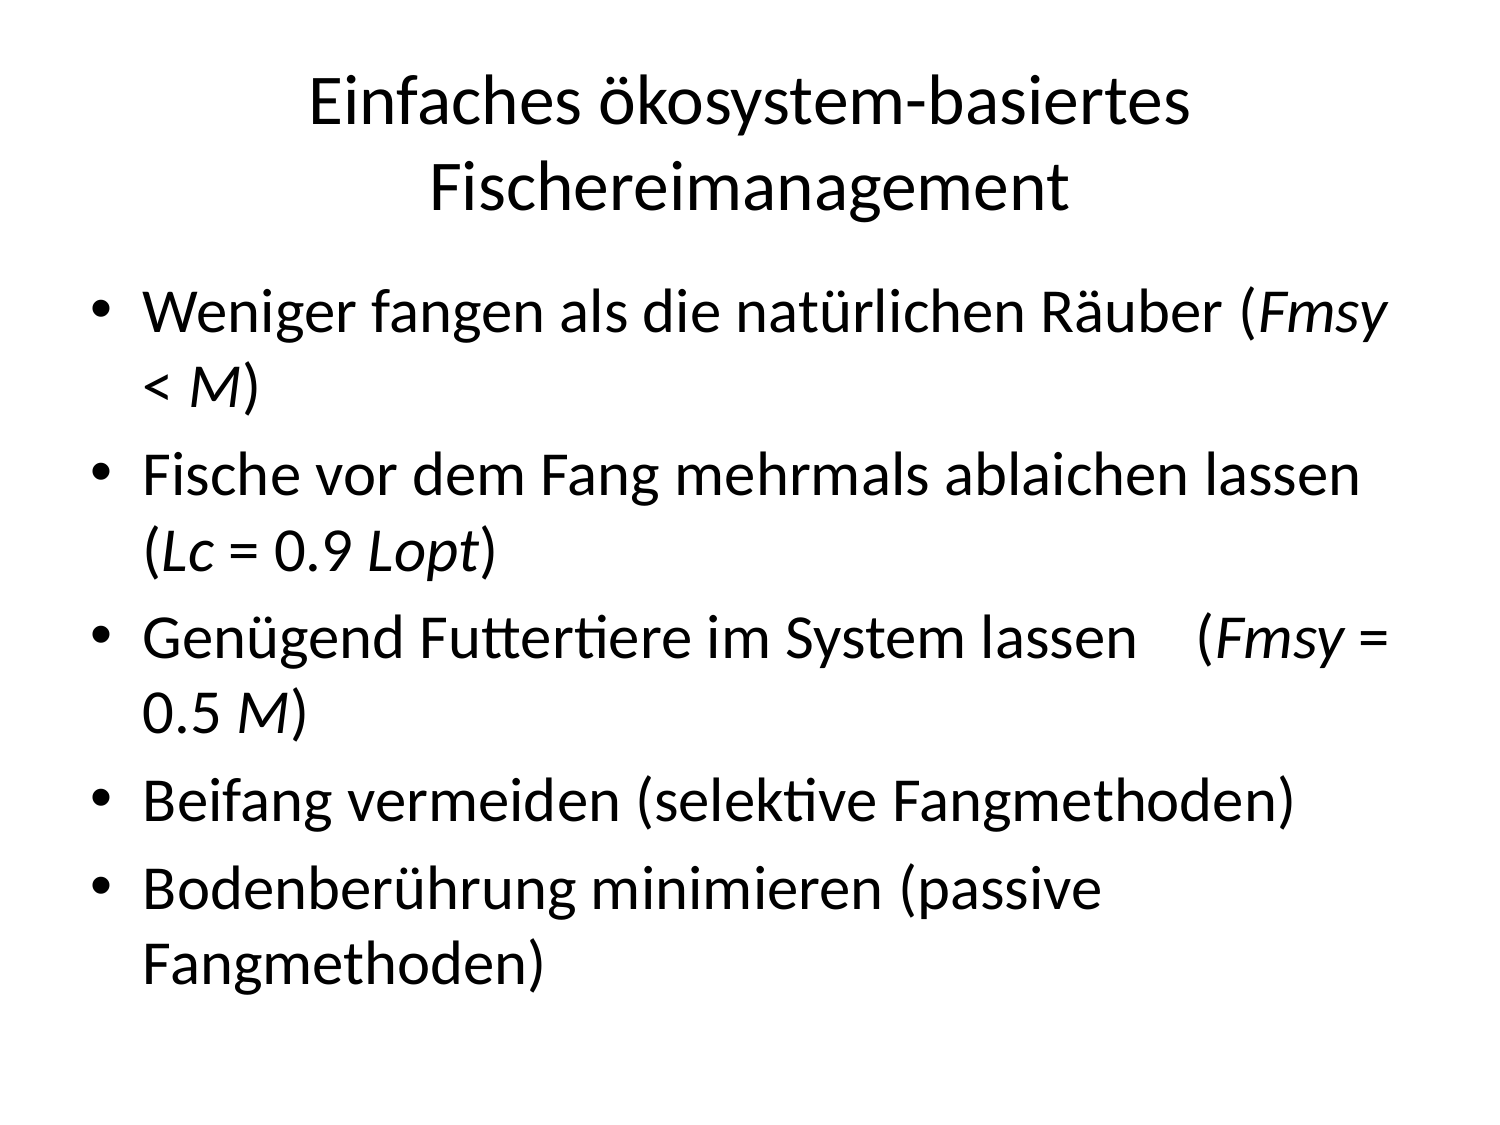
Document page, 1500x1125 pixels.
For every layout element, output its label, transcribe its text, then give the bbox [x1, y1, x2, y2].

title Einfaches ökosystem-basiertes Fischereimanagement [75, 45, 1425, 233]
list Weniger fangen als die natürlichen Räuber (Fmsy < M) Fische vor dem Fang mehrmals ablaichen lassen (Lc = 0.9 Lopt) Genügend Futtertiere im System lassen (Fmsy = 0.5 M) Beifang vermeiden (selektive Fangmethoden) Bodenberührung minimieren (passive Fangmethoden) [75, 262, 1425, 1005]
